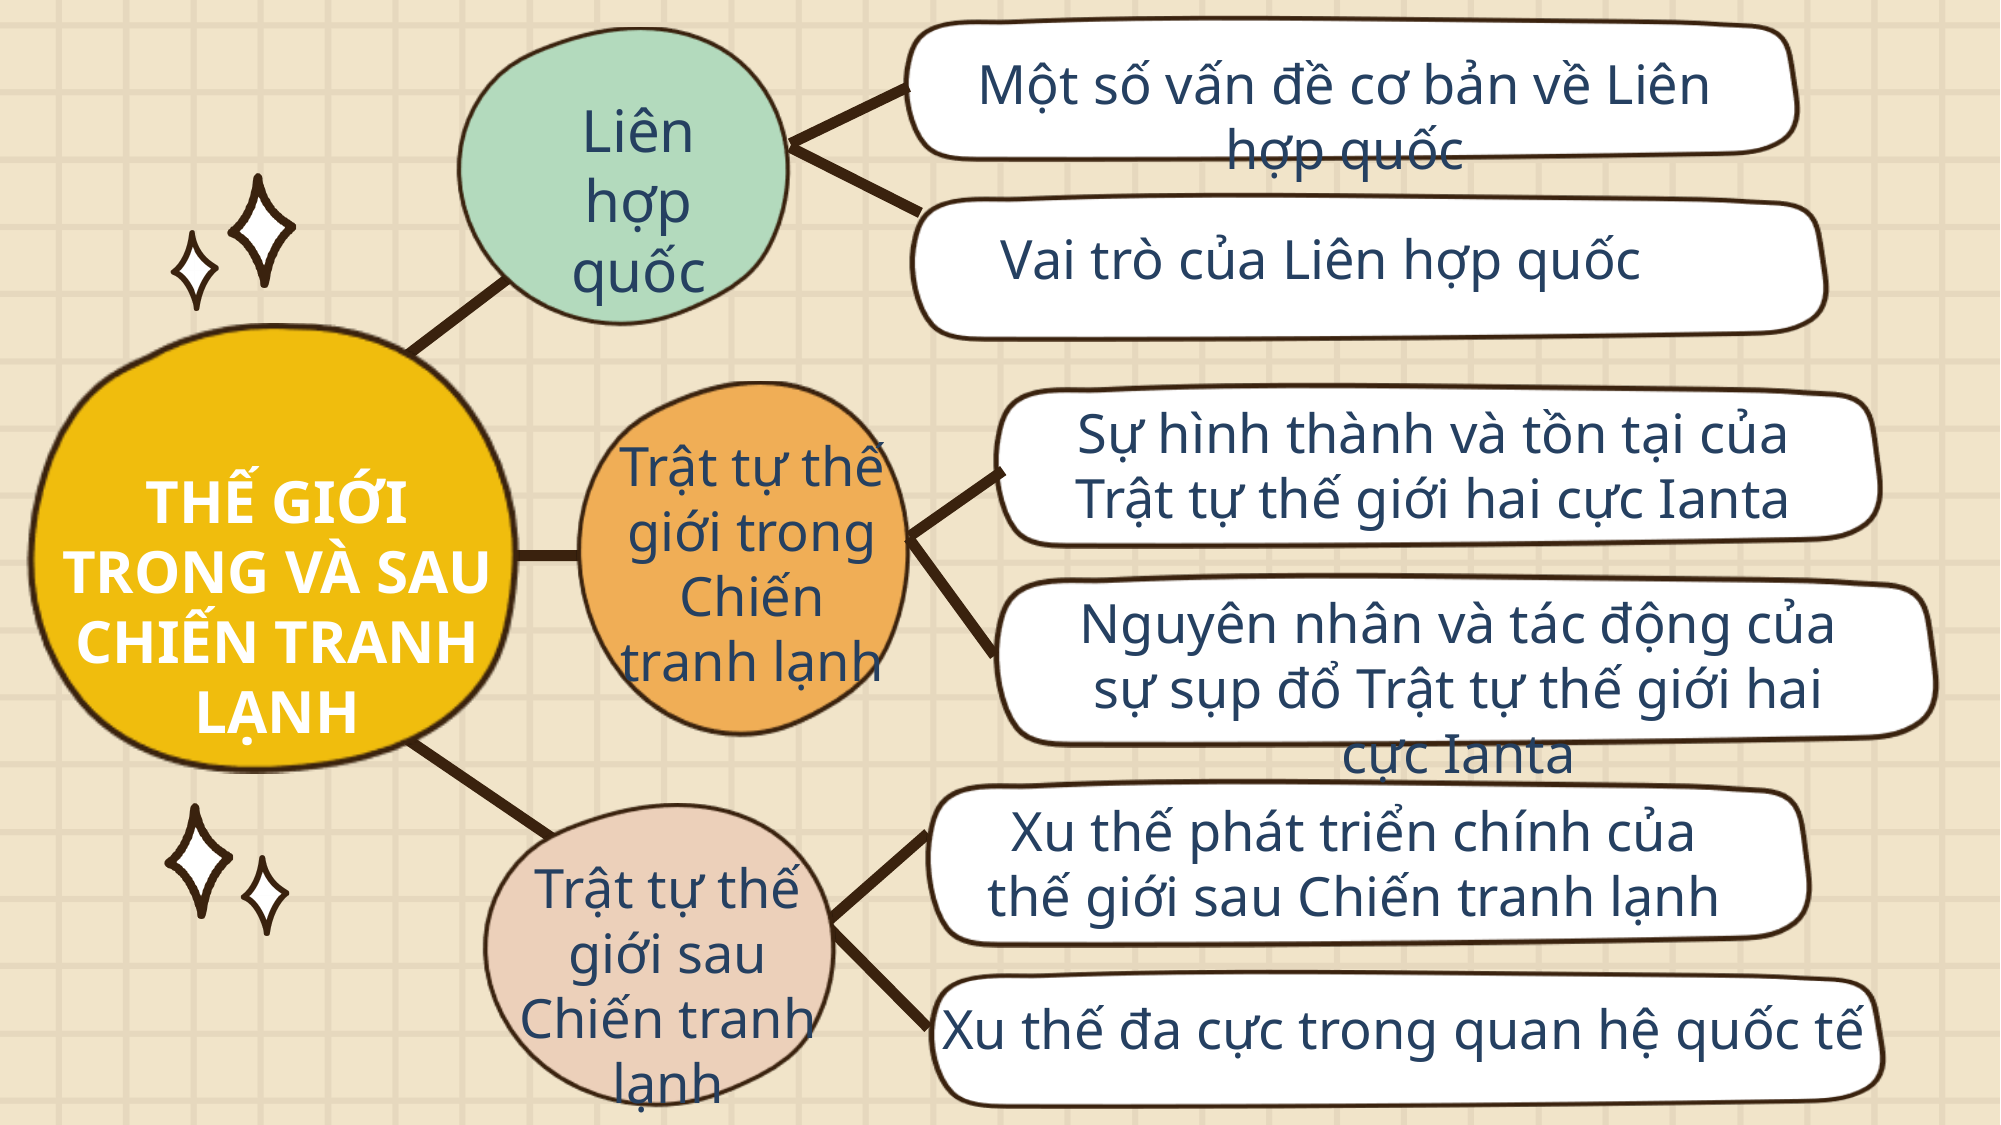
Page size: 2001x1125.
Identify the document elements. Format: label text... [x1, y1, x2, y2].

text_box Vai trò của Liên hợp quốc [895, 218, 1748, 299]
text_box Xu thế phát triển chính của thế giới sau Chiến tranh lạnh [950, 789, 1760, 935]
text_box [901, 15, 1801, 163]
text_box [163, 803, 234, 919]
text_box Liên hợp quốc [515, 86, 763, 312]
text_box [226, 173, 297, 288]
text_box [556, 381, 914, 745]
text_box [0, 0, 2000, 1125]
text_box [926, 969, 1887, 1109]
text_box [436, 27, 794, 332]
text_box Sự hình thành và tồn tại của Trật tự thế giới hai cực Ianta [1008, 391, 1860, 537]
text_box Xu thế đa cực trong quan hệ quốc tế [923, 987, 1885, 1068]
text_box [991, 382, 1884, 549]
text_box [170, 230, 219, 311]
text_box [923, 778, 1813, 948]
text_box Trật tự thế giới sau Chiến tranh lạnh [499, 847, 838, 1122]
text_box [461, 803, 840, 1113]
text_box Trật tự thế giới trong Chiến tranh lạnh [597, 424, 908, 700]
text_box [991, 572, 1940, 748]
text_box [240, 855, 290, 936]
text_box Nguyên nhân và tác động của sự sụp đổ Trật tự thế giới hai cực Ianta [1032, 582, 1885, 792]
text_box [21, 323, 522, 774]
text_box THẾ GIỚI TRONG VÀ SAU CHIẾN TRANH LẠNH [27, 457, 528, 753]
text_box [907, 192, 1830, 342]
text_box Một số vấn đề cơ bản về Liên hợp quốc [919, 42, 1771, 188]
